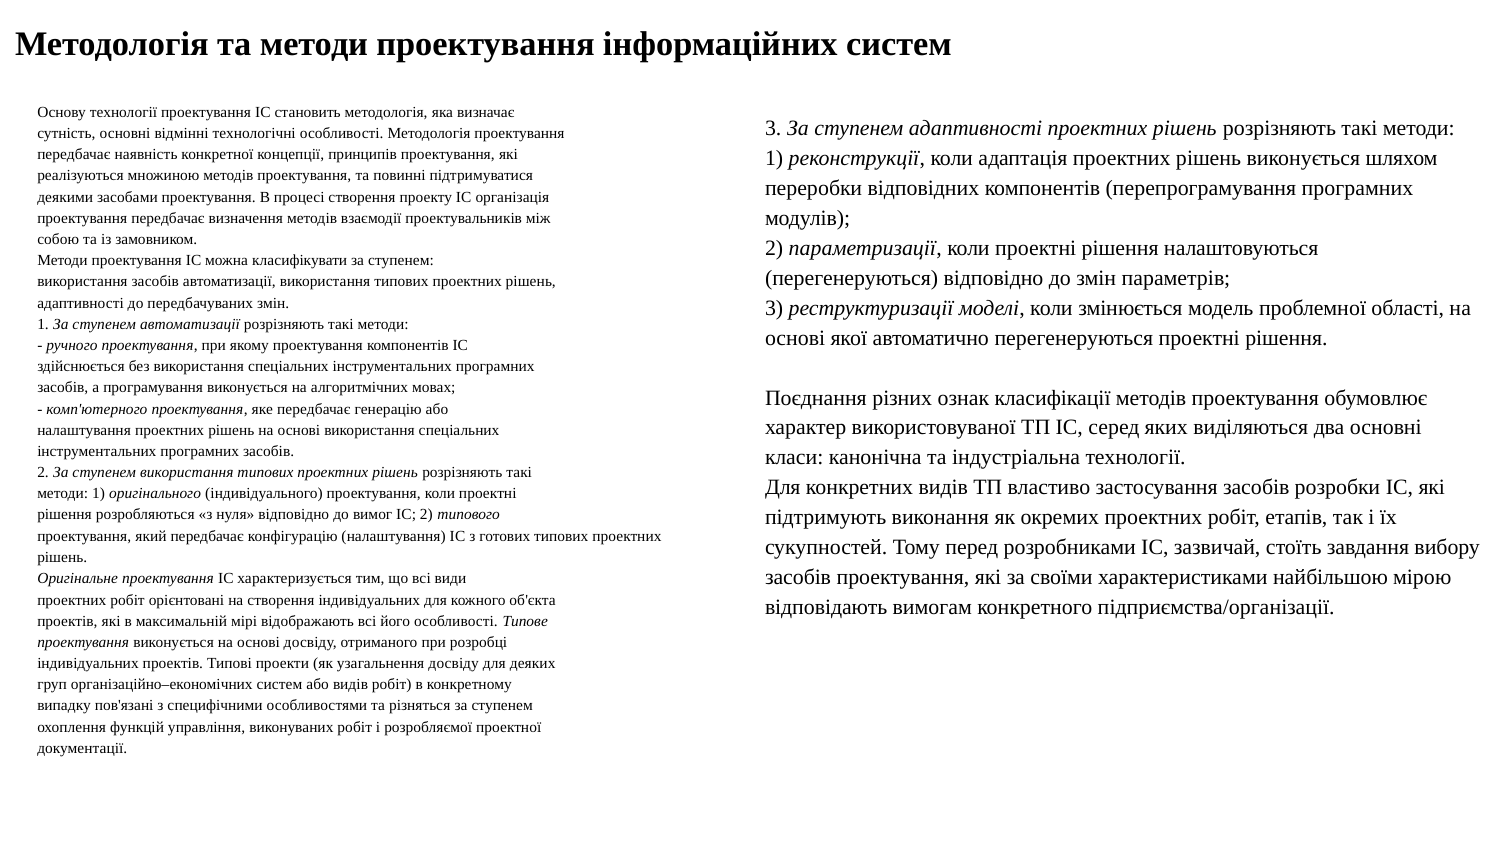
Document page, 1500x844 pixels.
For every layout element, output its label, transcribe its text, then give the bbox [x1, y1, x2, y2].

list 3. За ступенем адаптивності проектних рішень розрізняють такі методи: 1) реконструкції, коли адаптація проектних рішень виконується шляхом переробки відповідних компонентів (перепрограмування програмних модулів); 2) параметризації, коли проектні рішення налаштовуються (перегенеруються) відповідно до змін параметрів; 3) реструктуризації моделі, коли змінюється модель проблемної області, на основі якої автоматично перегенеруються проектні рішення. Поєднання різних ознак класифікації методів проектування обумовлює характер використовуваної ТП ІС, серед яких виділяються два основні класи: канонічна та індустріальна технології. Для конкретних видів ТП властиво застосування засобів розробки ІС, які підтримують виконання як окремих проектних робіт, етапів, так і їх сукупностей. Тому перед розробниками ІС, зазвичай, стоїть завдання вибору засобів проектування, які за своїми характеристиками найбільшою мірою відповідають вимогам конкретного підприємства/організації. [750, 94, 1500, 795]
title Методологія та методи проектування інформаційних систем [0, 0, 1398, 95]
list Основу технології проектування ІС становить методологія, яка визначає сутність, основні відмінні технологічні особливості. Методологія проектування передбачає наявність конкретної концепції, принципів проектування, які реалізуються множиною методів проектування, та повинні підтримуватися деякими засобами проектування. В процесі створення проекту ІС організація проектування передбачає визначення методів взаємодії проектувальників між собою та із замовником. Методи проектування ІС можна класифікувати за ступенем: використання засобів автоматизації, використання типових проектних рішень, адаптивності до передбачуваних змін. 1. За ступенем автоматизації розрізняють такі методи: - ручного проектування, при якому проектування компонентів ІС здійснюється без використання спеціальних інструментальних програмних засобів, а програмування виконується на алгоритмічних мовах; - комп'ютерного проектування, яке передбачає генерацію або налаштування проектних рішень на основі використання спеціальних інструментальних програмних засобів. 2. За ступенем використання типових проектних рішень розрізняють такі методи: 1) оригінального (індивідуального) проектування, коли проектні рішення розробляються «з нуля» відповідно до вимог ІС; 2) типового проектування, який передбачає конфігурацію (налаштування) ІС з готових типових проектних рішень. Оригінальне проектування ІС характеризується тим, що всі види проектних робіт орієнтовані на створення індивідуальних для кожного об'єкта проектів, які в максимальній мірі відображають всі його особливості. Типове проектування виконується на основі досвіду, отриманого при розробці індивідуальних проектів. Типові проекти (як узагальнення досвіду для деяких груп організаційно–економічних систем або видів робіт) в конкретному випадку пов'язані з специфічними особливостями та різняться за ступенем охоплення функцій управління, виконуваних робіт і розробляємої проектної документації. [22, 84, 718, 784]
